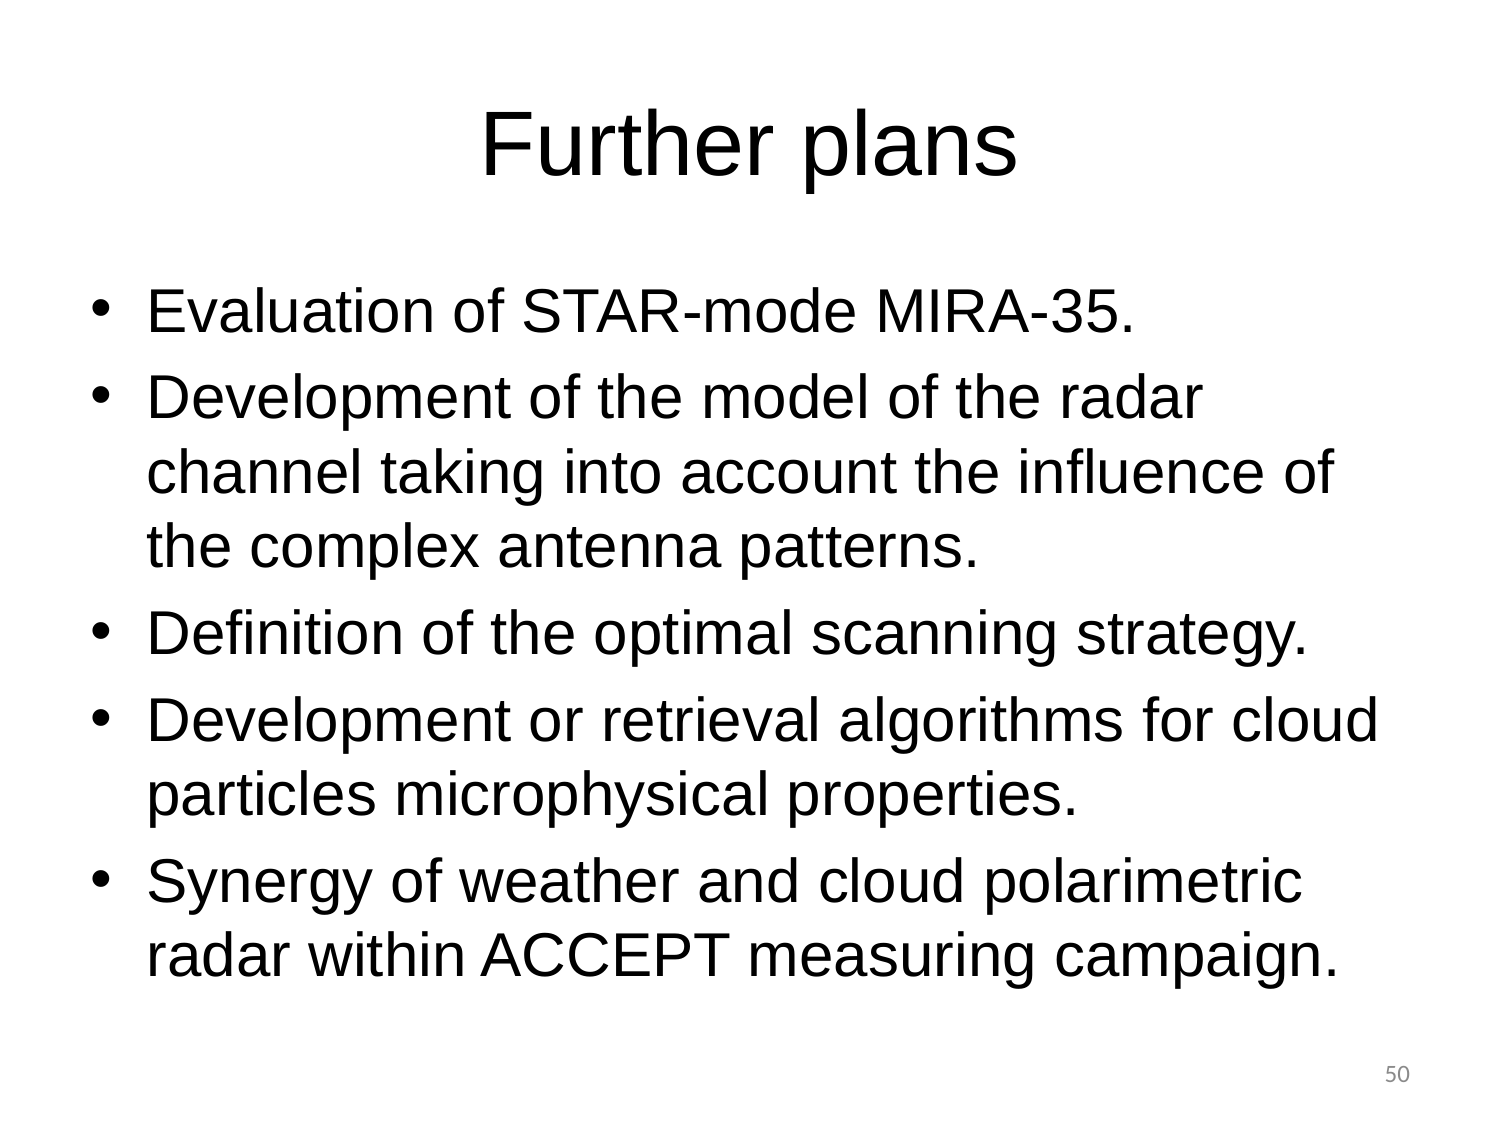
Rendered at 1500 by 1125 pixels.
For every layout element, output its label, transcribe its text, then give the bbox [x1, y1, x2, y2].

slide_number 50 [1074, 1042, 1425, 1103]
list Evaluation of STAR-mode MIRA-35. Development of the model of the radar channel taking into account the influence of the complex antenna patterns. Definition of the optimal scanning strategy. Development or retrieval algorithms for cloud particles microphysical properties. Synergy of weather and cloud polarimetric radar within ACCEPT measuring campaign. [75, 262, 1425, 1005]
title Further plans [75, 45, 1425, 233]
